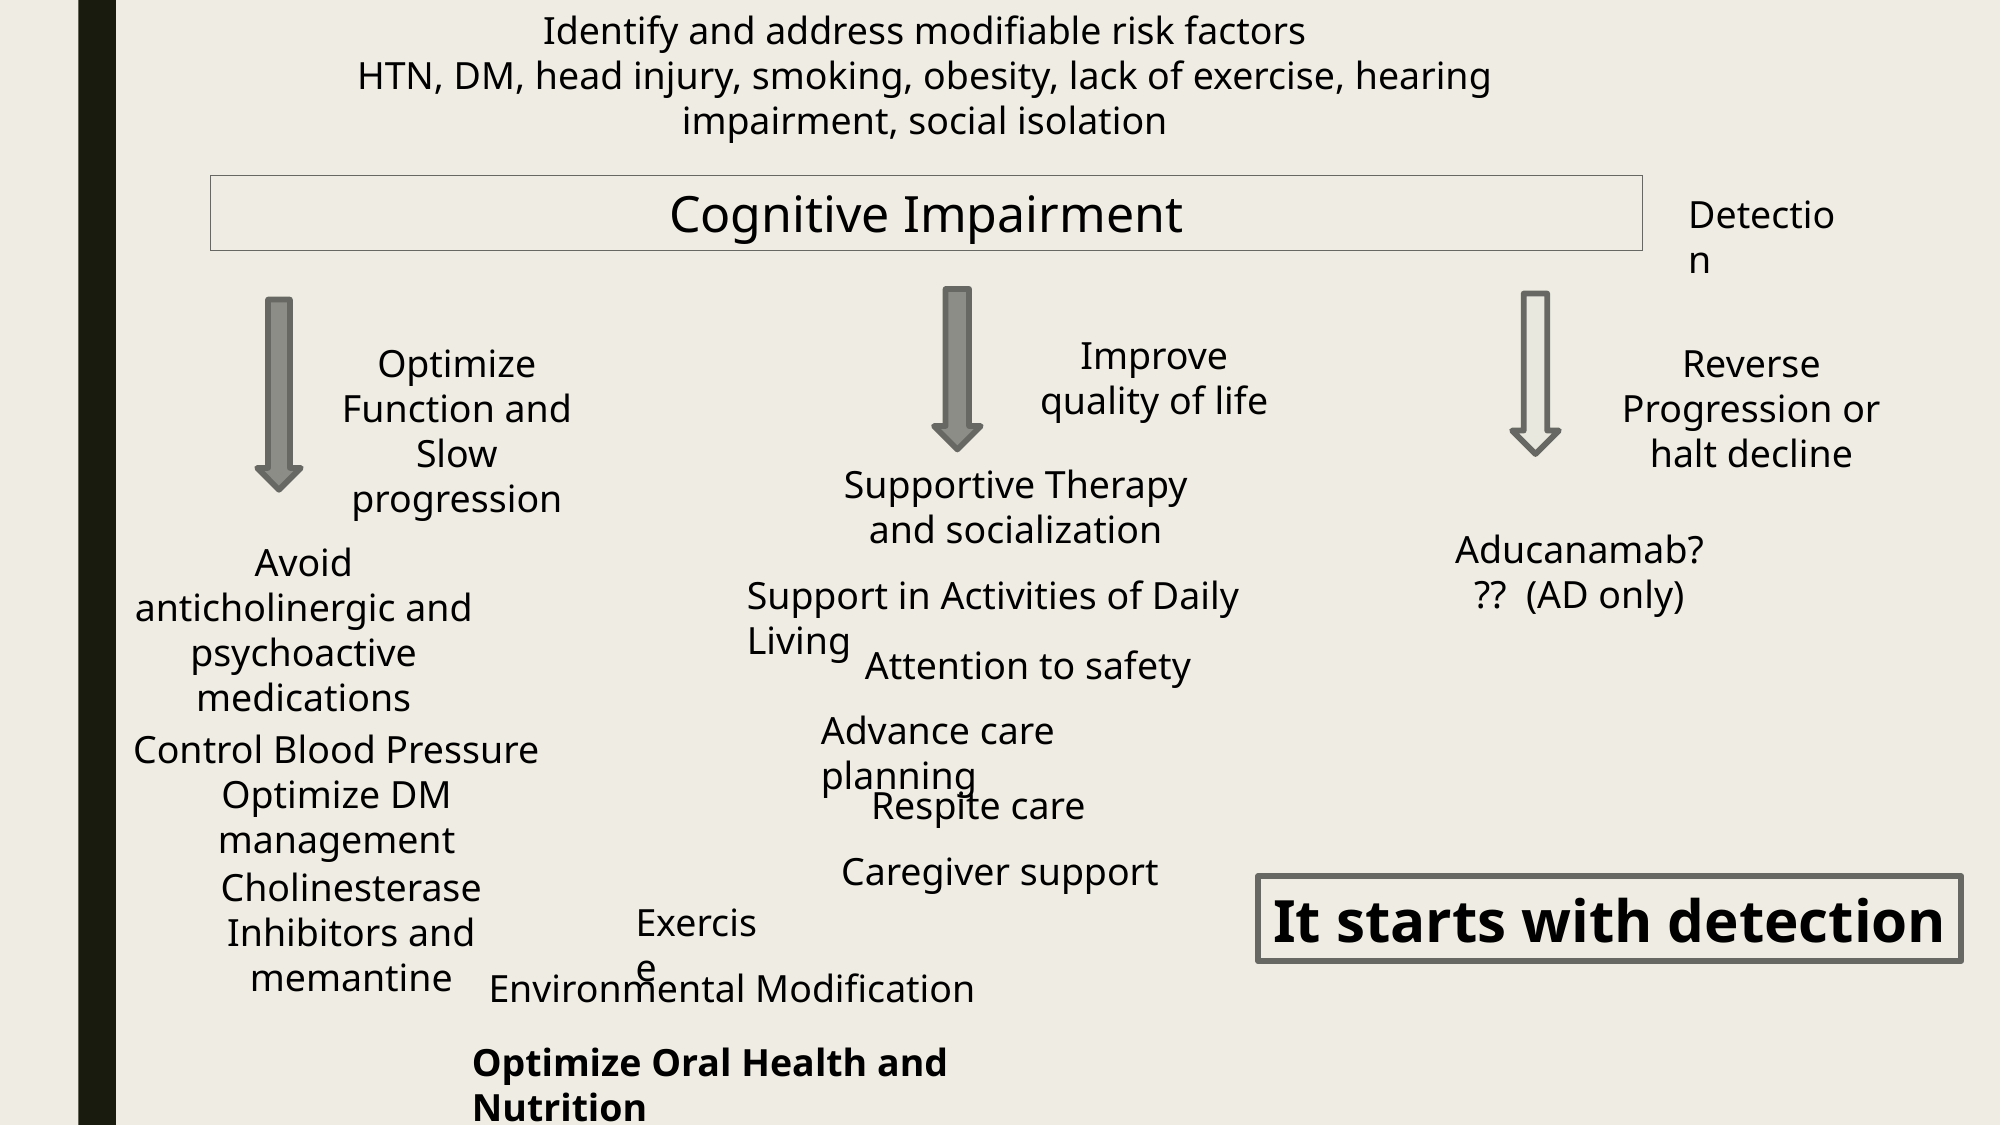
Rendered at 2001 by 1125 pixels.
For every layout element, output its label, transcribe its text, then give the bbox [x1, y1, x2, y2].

text_box Support in Activities of Daily Living [732, 564, 1318, 670]
text_box Identify and address modifiable risk factors HTN, DM, head injury, smoking, obesity, lack of exercise, hearing impairment, social isolation [279, 0, 1571, 150]
text_box Cognitive Impairment [210, 175, 1643, 251]
text_box Exercise [620, 891, 782, 957]
text_box [1509, 290, 1562, 457]
text_box Attention to safety [850, 634, 1207, 695]
text_box Avoid anticholinergic and psychoactive medications [111, 531, 497, 727]
text_box Control Blood Pressure Optimize DM management [111, 718, 562, 869]
text_box Caregiver support [826, 840, 1199, 901]
text_box Environmental Modification [473, 957, 991, 1018]
text_box Supportive Therapy and socialization [826, 453, 1206, 559]
text_box Optimize Function and Slow progression [303, 332, 611, 527]
text_box Cholinesterase Inhibitors and memantine [126, 856, 577, 1007]
text_box It starts with detection [1258, 876, 1962, 962]
text_box Reverse Progression or halt decline [1570, 332, 1933, 482]
text_box Improve quality of life [1001, 324, 1308, 430]
text_box Detection [1673, 183, 1858, 289]
text_box Advance care planning [806, 699, 1219, 805]
text_box Respite care [856, 774, 1101, 835]
text_box [254, 296, 303, 493]
text_box [931, 286, 984, 453]
text_box Optimize Oral Health and Nutrition [457, 1031, 1057, 1125]
text_box Aducanamab??? (AD only) [1432, 519, 1727, 624]
